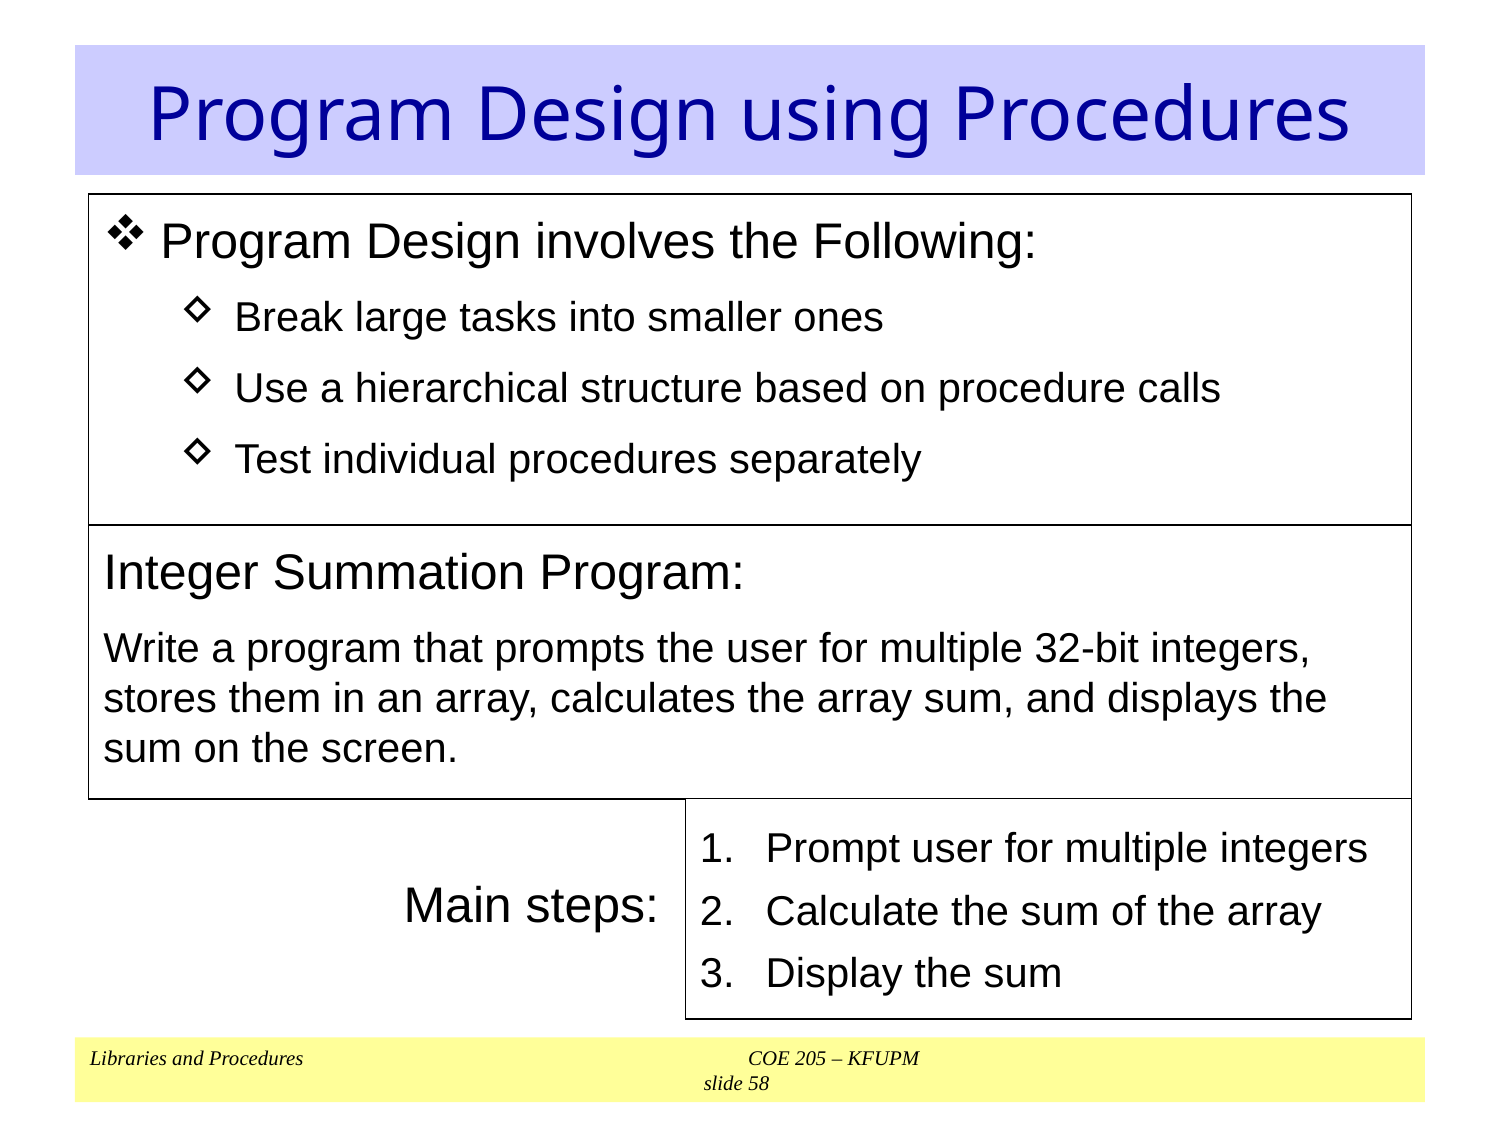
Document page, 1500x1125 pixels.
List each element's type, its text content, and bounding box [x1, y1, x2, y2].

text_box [388, 798, 1412, 1026]
title Program Design using Procedures [74, 44, 1426, 176]
list Program Design involves the Following: Break large tasks into smaller ones Use a hierarchical structure based on procedure calls Test individual procedures separately [88, 193, 1412, 524]
text_box Integer Summation Program: Write a program that prompts the user for multiple 32-bit integers, stores them in an array, calculates the array sum, and displays the sum on the screen. [88, 524, 1412, 799]
